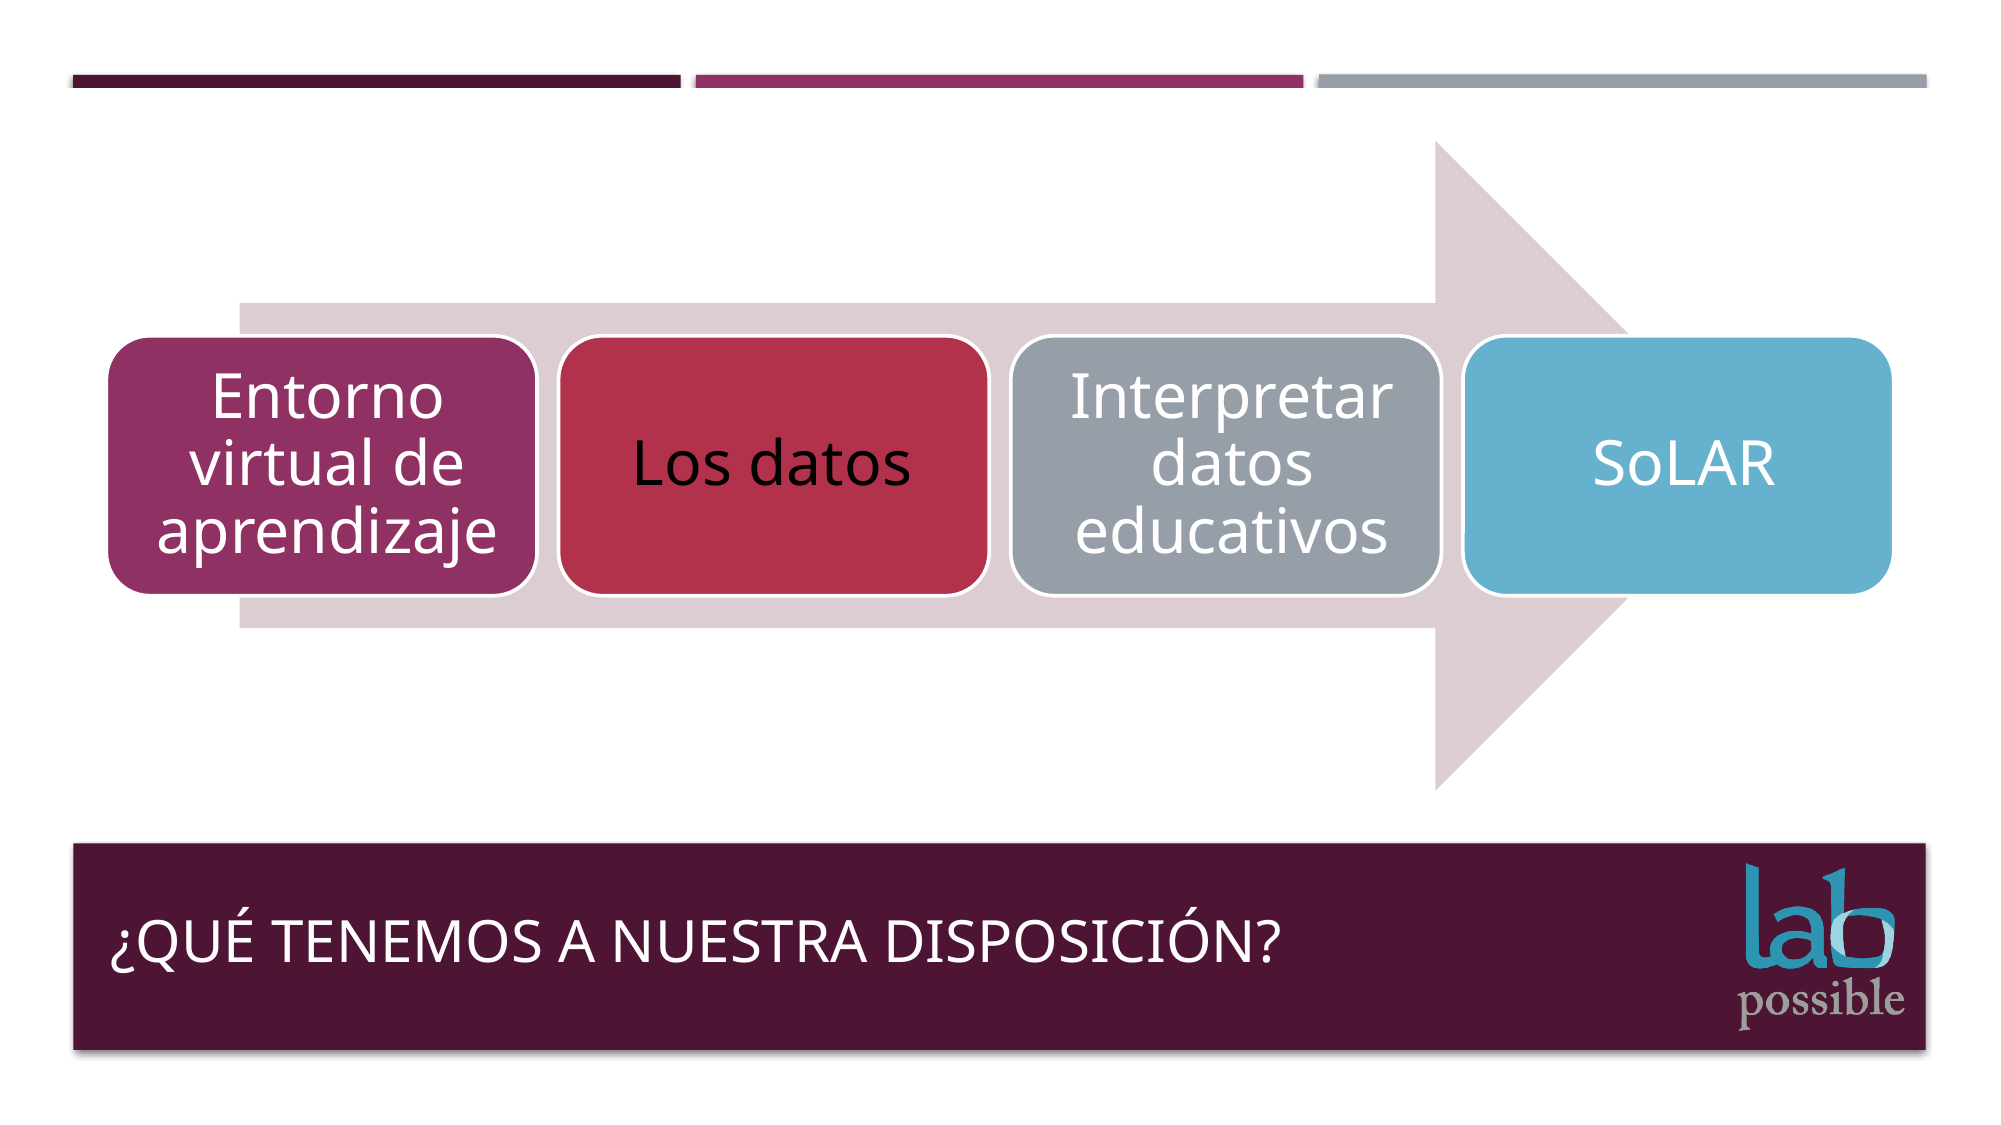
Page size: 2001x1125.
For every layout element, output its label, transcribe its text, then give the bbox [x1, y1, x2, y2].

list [104, 140, 1896, 792]
text_box [72, 842, 1927, 1051]
text_box [0, 86, 2000, 1125]
picture [1736, 863, 1906, 1032]
title ¿qué tenemos a nuestra disposición? [95, 863, 1733, 982]
